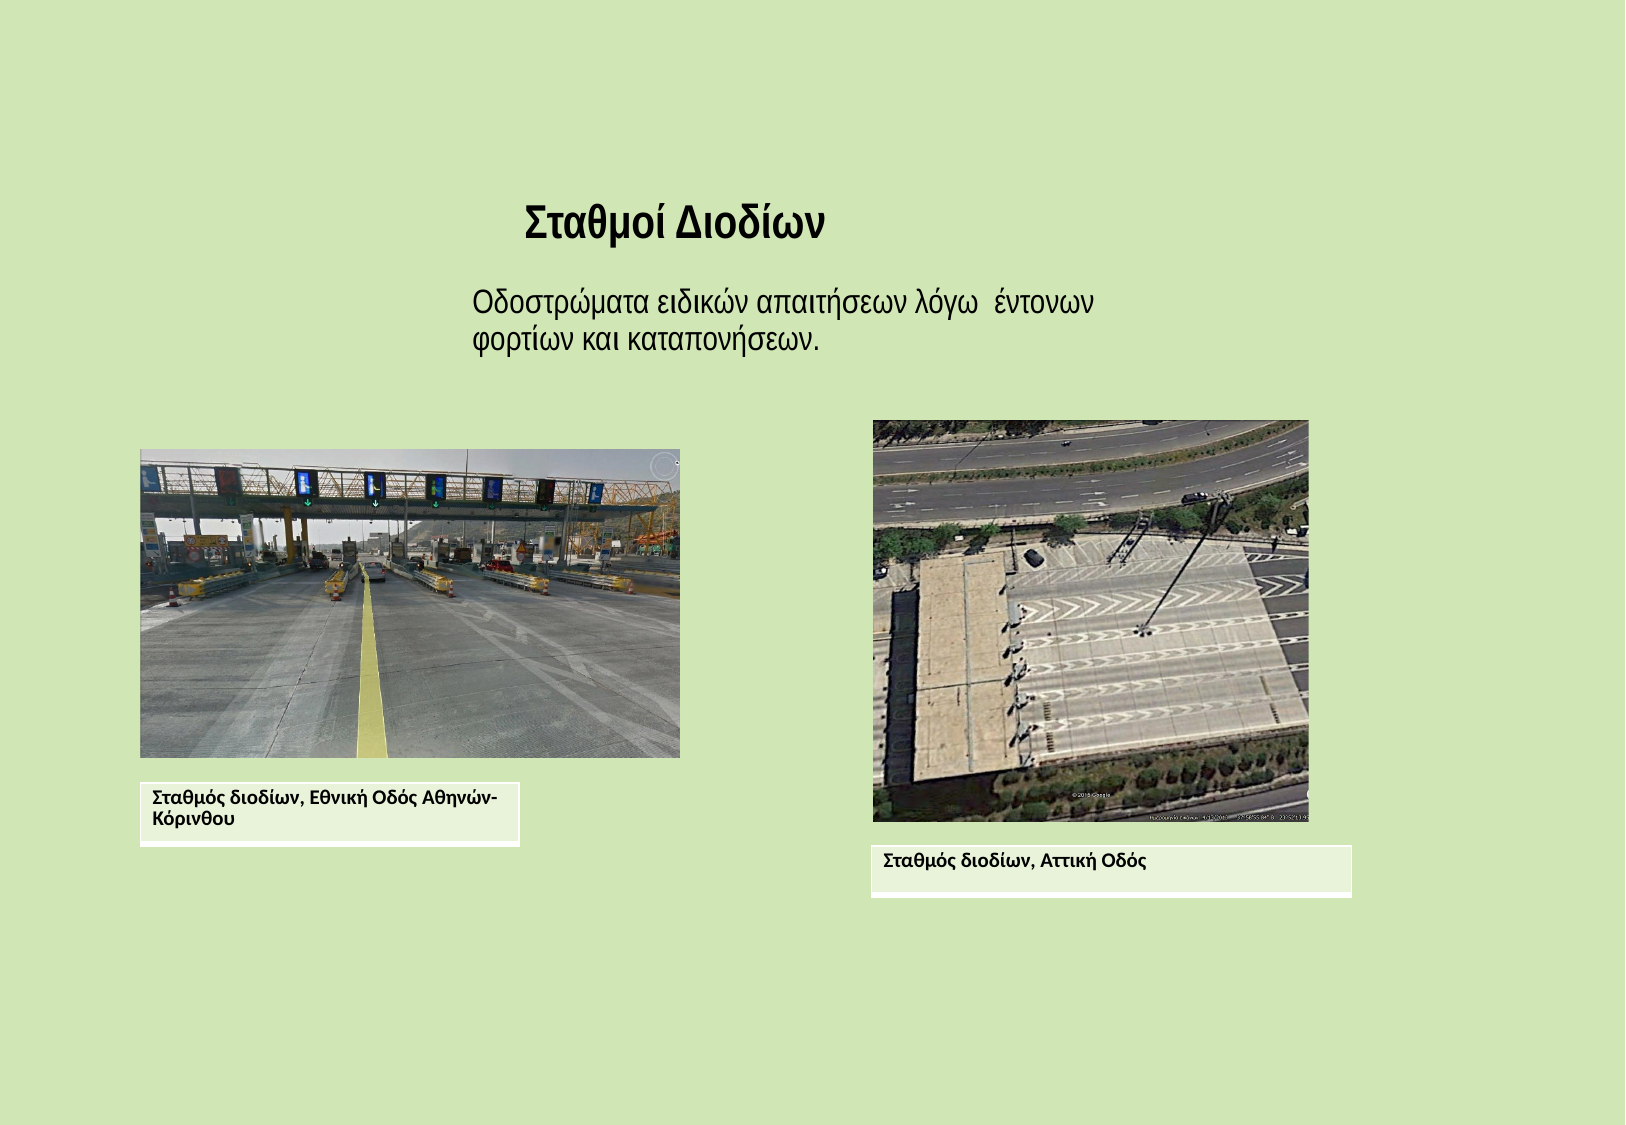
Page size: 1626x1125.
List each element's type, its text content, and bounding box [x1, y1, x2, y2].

picture [872, 420, 1309, 823]
picture [140, 449, 680, 758]
title Σταθμοί Διοδίων [380, 139, 1091, 257]
table_header Σταθμός διοδίων, Αττική Οδός [872, 847, 1351, 892]
table_header Σταθμός διοδίων, Εθνική Οδός Αθηνών- Κόρινθου [141, 784, 518, 841]
list Οδοστρώματα ειδικών απαιτήσεων λόγω έντονων φορτίων και καταπονήσεων. [457, 277, 1120, 464]
